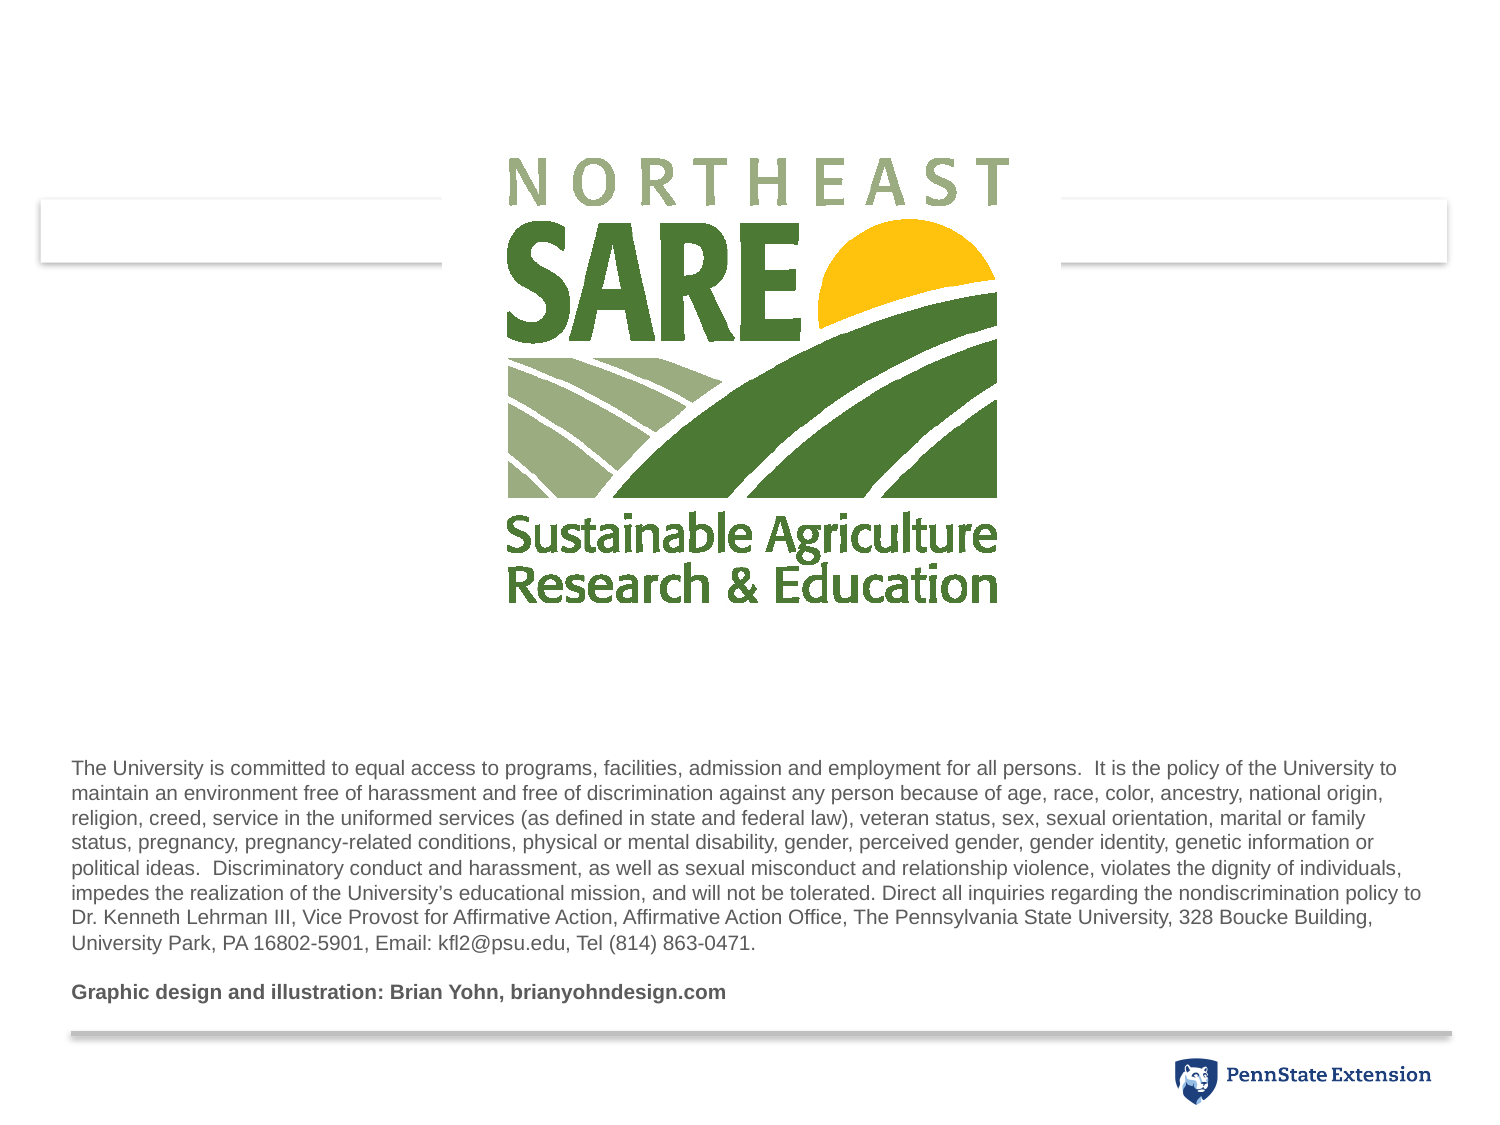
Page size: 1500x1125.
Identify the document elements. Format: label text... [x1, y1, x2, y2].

picture [442, 99, 1062, 662]
picture [1154, 1037, 1452, 1125]
text_box The University is committed to equal access to programs, facilities, admission and employment for all persons. It is the policy of the University to maintain an environment free of harassment and free of discrimination against any person because of age, race, color, ancestry, national origin, religion, creed, service in the uniformed services (as defined in state and federal law), veteran status, sex, sexual orientation, marital or family status, pregnancy, pregnancy-related conditions, physical or mental disability, gender, perceived gender, gender identity, genetic information or political ideas. Discriminatory conduct and harassment, as well as sexual misconduct and relationship violence, violates the dignity of individuals, impedes the realization of the University’s educational mission, and will not be tolerated. Direct all inquiries regarding the nondiscrimination policy to Dr. Kenneth Lehrman III, Vice Provost for Affirmative Action, Affirmative Action Office, The Pennsylvania State University, 328 Boucke Building, University Park, PA 16802-5901, Email: kfl2@psu.edu, Tel (814) 863-0471. Graphic design and illustration: Brian Yohn, brianyohndesign.com [56, 746, 1448, 1012]
